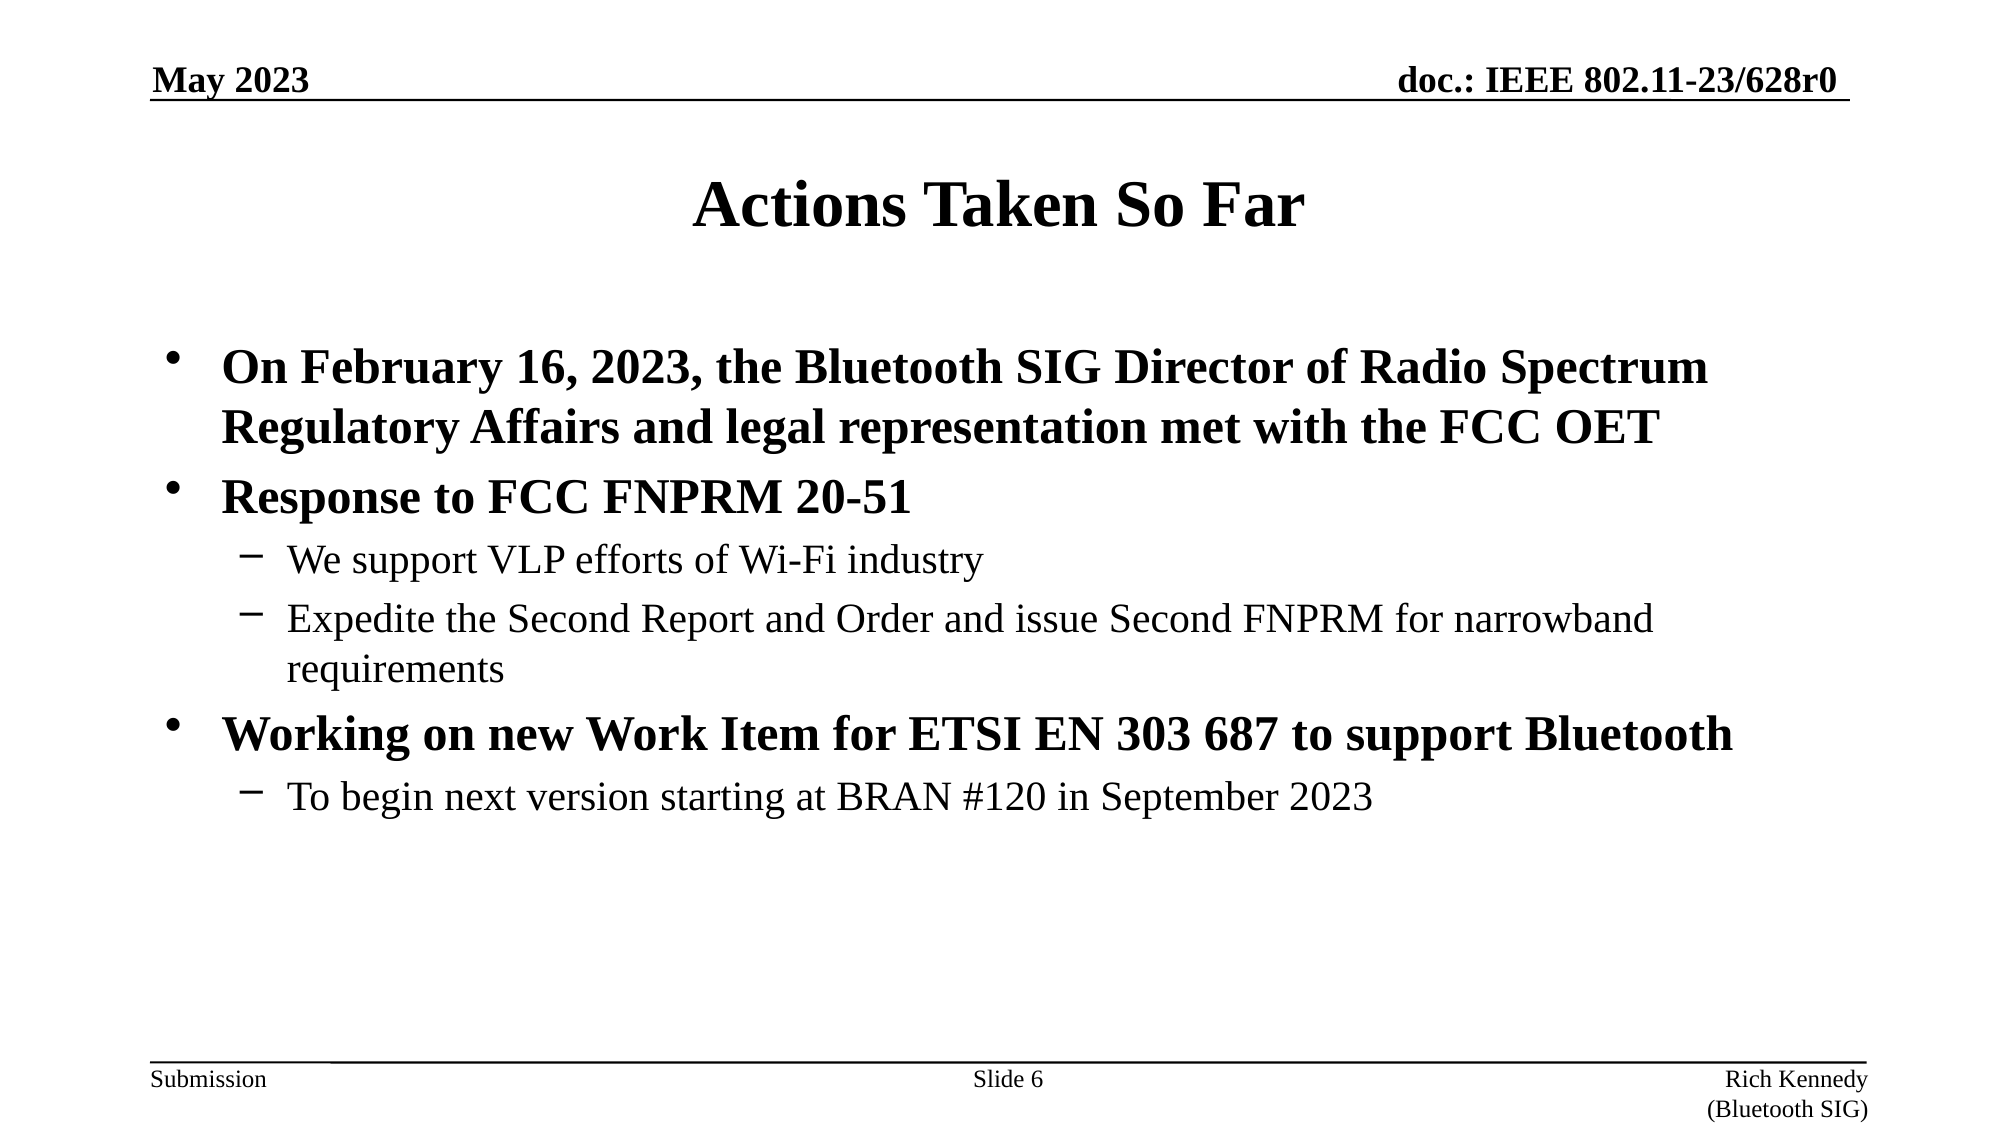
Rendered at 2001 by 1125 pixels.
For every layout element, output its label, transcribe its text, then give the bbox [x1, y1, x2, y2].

list On February 16, 2023, the Bluetooth SIG Director of Radio Spectrum Regulatory Affairs and legal representation met with the FCC OET Response to FCC FNPRM 20-51 We support VLP efforts of Wi-Fi industry Expedite the Second Report and Order and issue Second FNPRM for narrowband requirements Working on new Work Item for ETSI EN 303 687 to support Bluetooth To begin next version starting at BRAN #120 in September 2023 [149, 326, 1850, 1002]
footer Rich Kennedy (Bluetooth SIG) [1621, 1061, 1870, 1093]
slide_number Slide 6 [964, 1061, 1053, 1093]
title Actions Taken So Far [150, 112, 1850, 288]
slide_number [152, 54, 412, 101]
